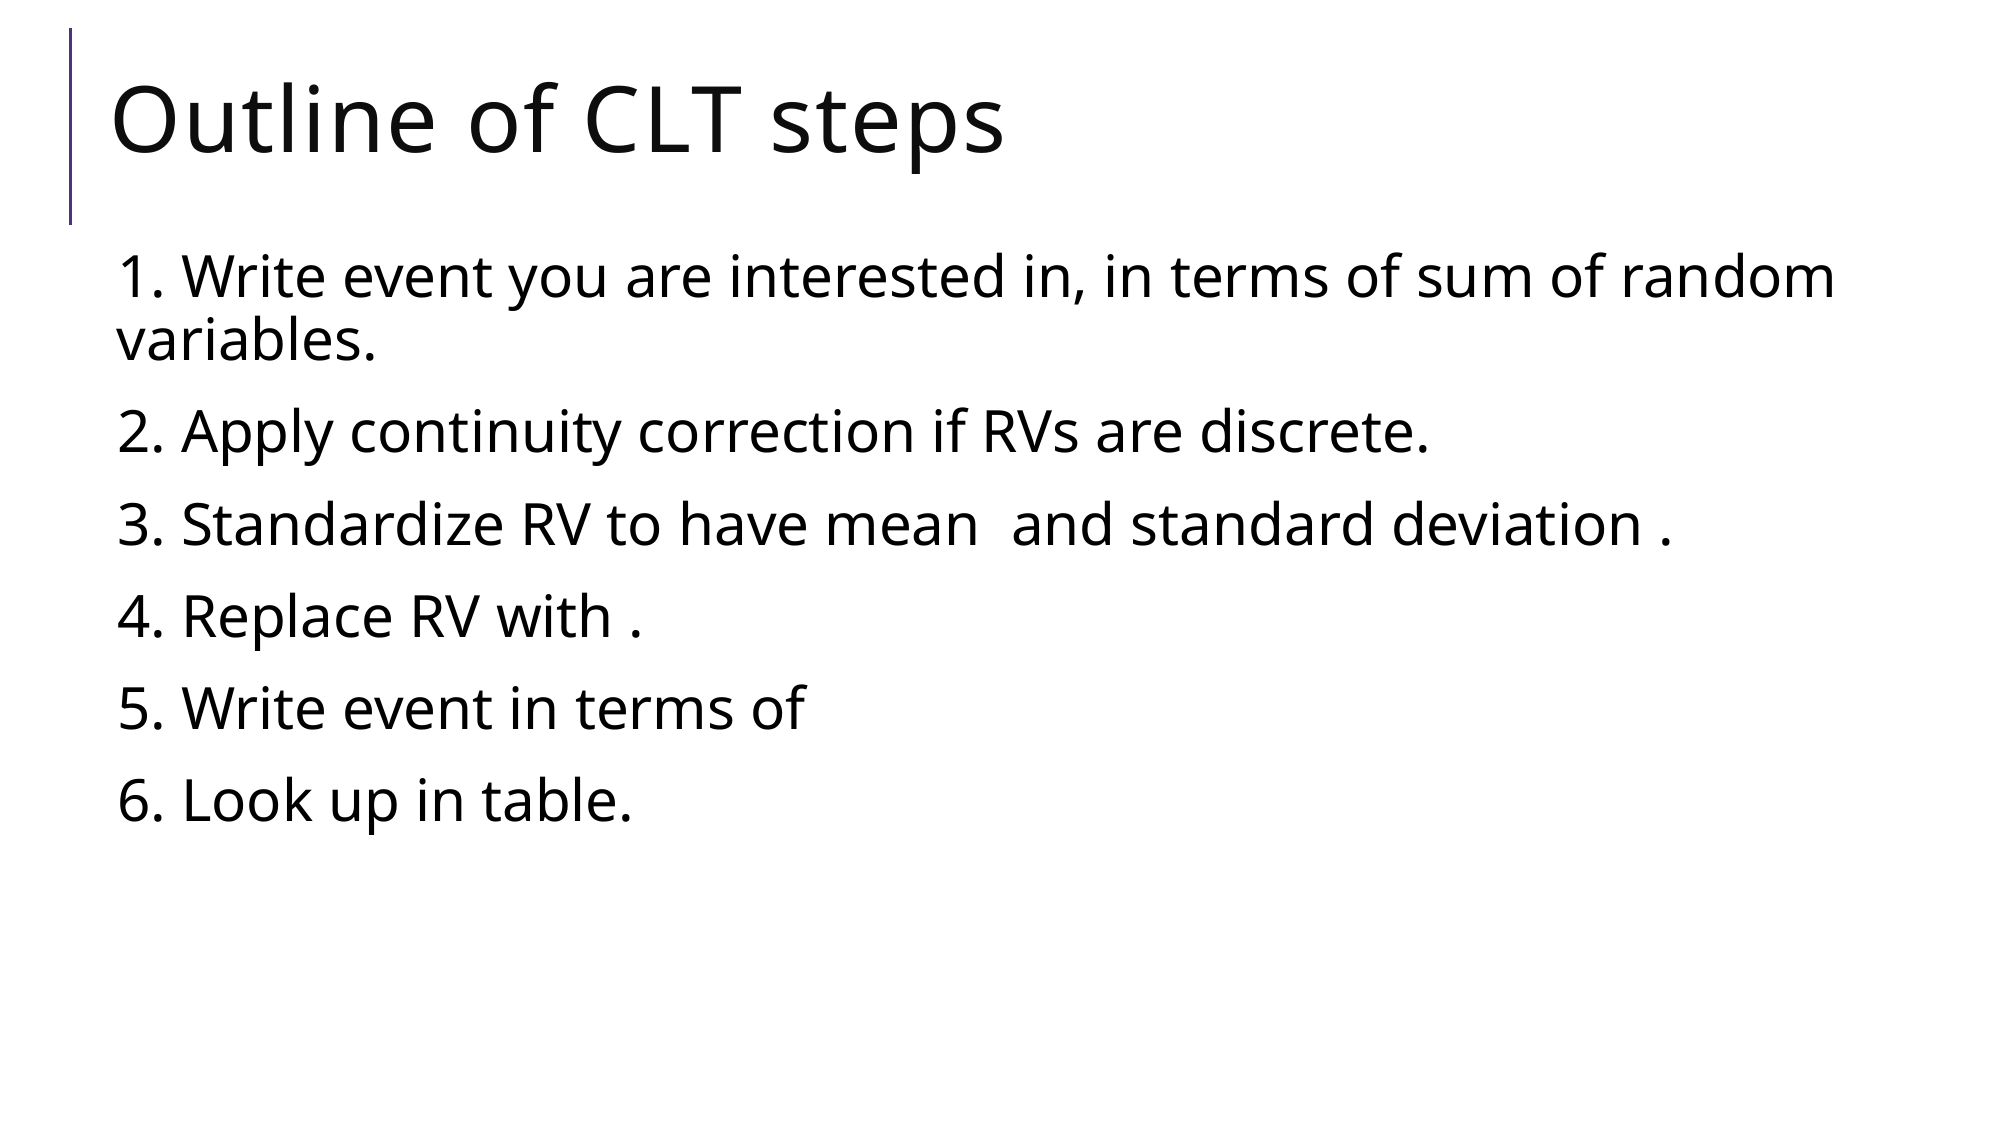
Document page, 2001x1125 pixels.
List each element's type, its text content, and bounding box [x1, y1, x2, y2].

title Outline of CLT steps [94, 43, 1930, 210]
